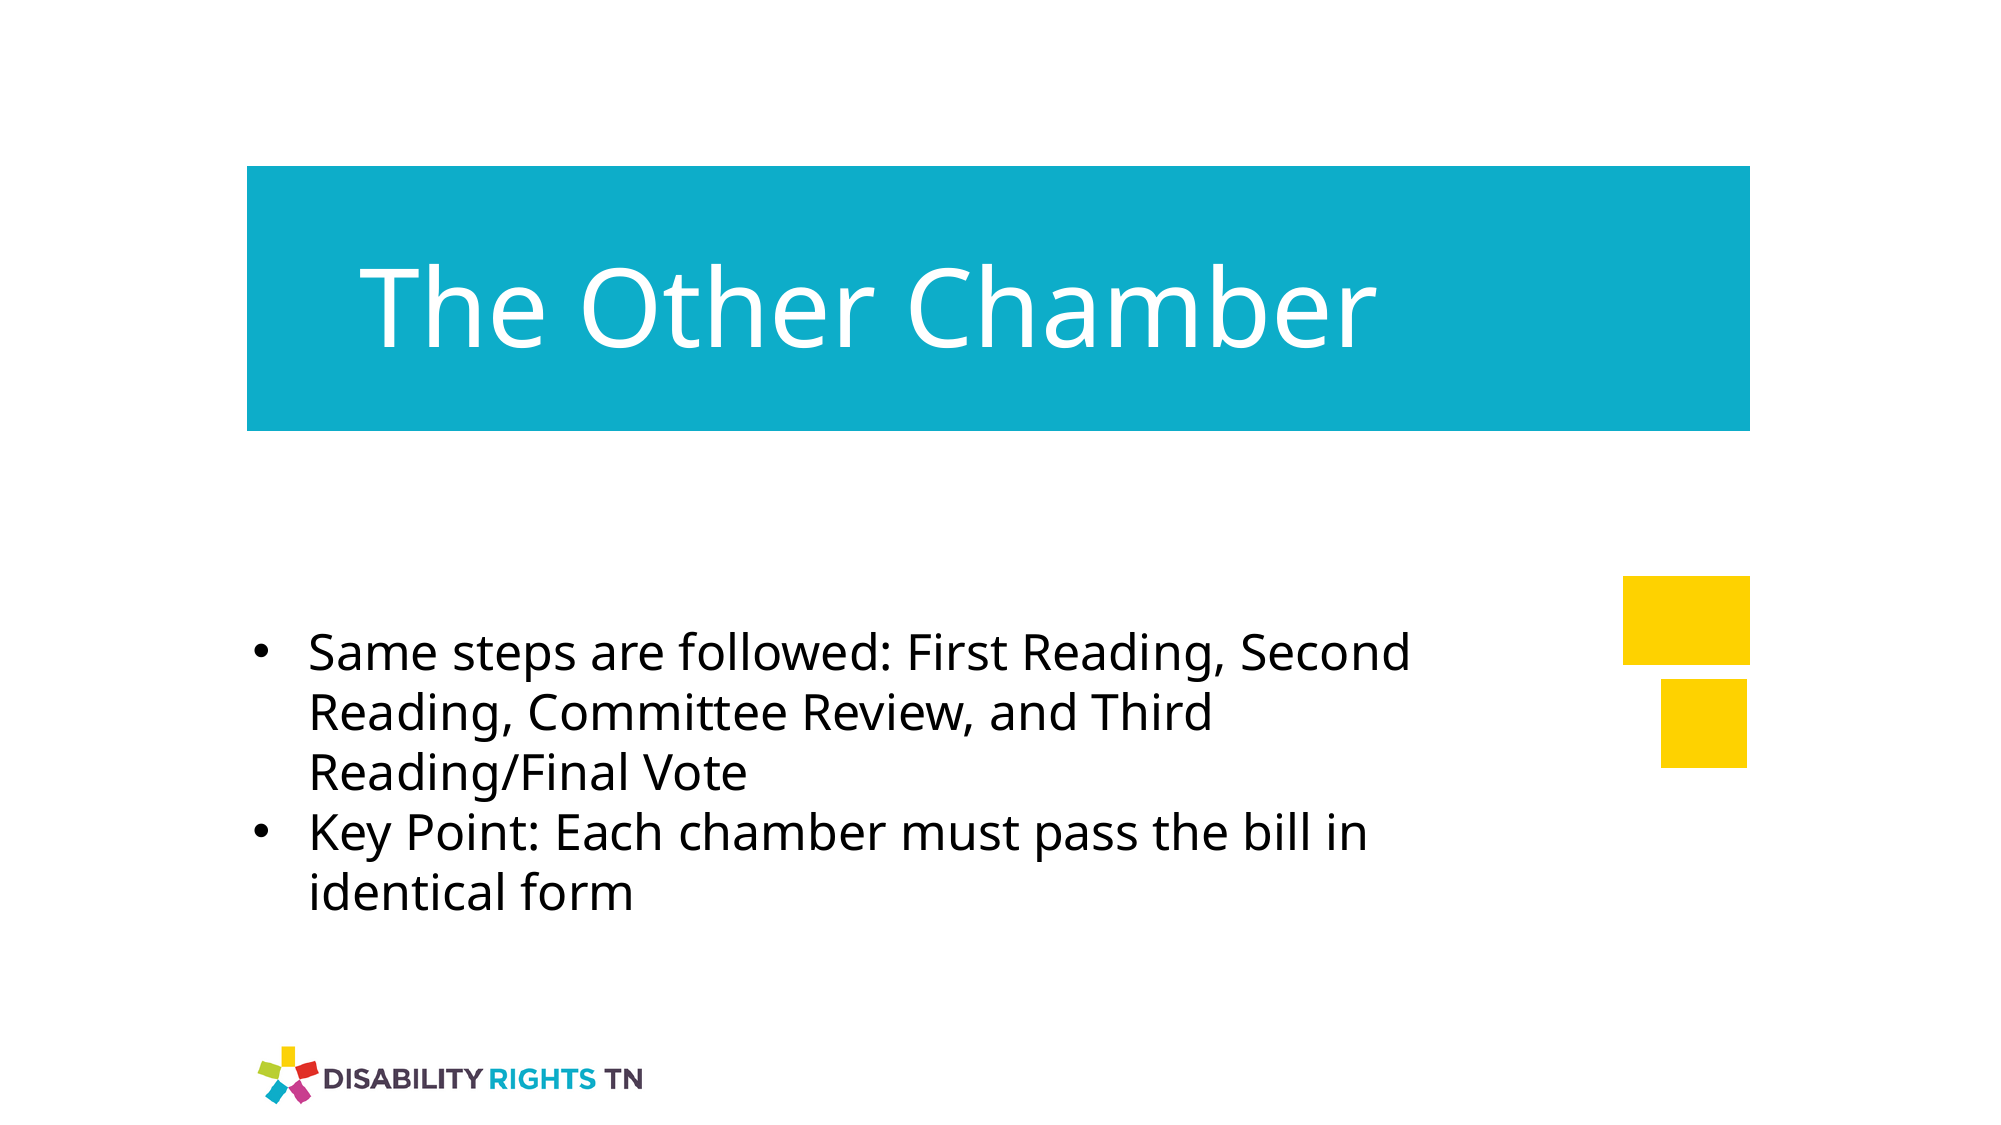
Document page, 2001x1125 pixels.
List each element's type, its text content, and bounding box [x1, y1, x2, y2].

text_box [1660, 678, 1748, 769]
text_box Same steps are followed: First Reading, Second Reading, Committee Review, and Third Reading/Final Vote Key Point: Each chamber must pass the bill in identical form [252, 620, 1524, 986]
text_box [1622, 575, 1751, 666]
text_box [246, 165, 1751, 432]
picture [249, 1032, 658, 1125]
